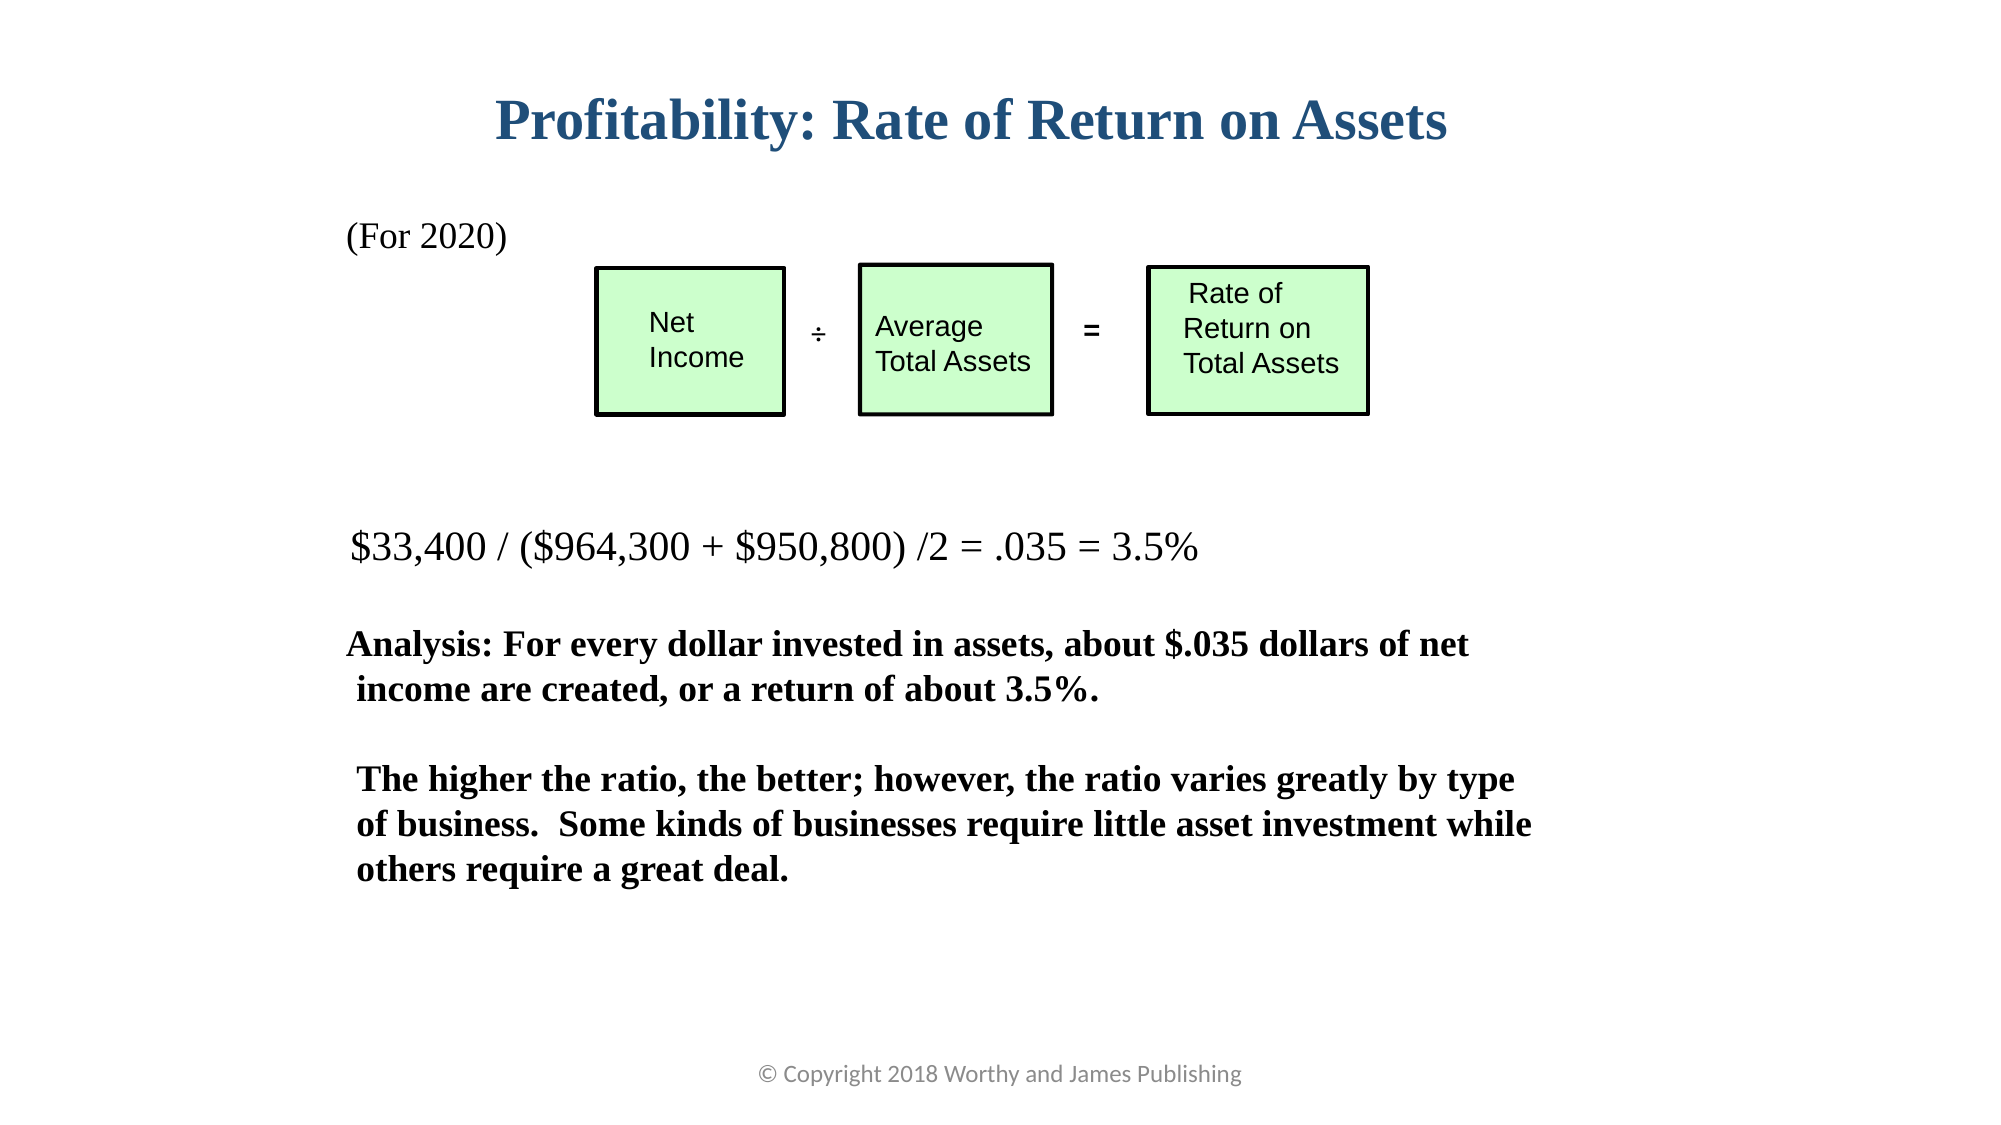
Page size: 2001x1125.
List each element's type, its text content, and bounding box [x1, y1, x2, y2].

footer © Copyright 2018 Worthy and James Publishing [662, 1042, 1338, 1103]
text_box Profitability: Rate of Return on Assets [480, 73, 1464, 159]
text_box (For 2020) [331, 203, 523, 264]
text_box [596, 264, 1369, 415]
text_box $33,400 / ($964,300 + $950,800) /2 = .035 = 3.5% Analysis: For every dollar invested in assets, about $.035 dollars of net income are created, or a return of about 3.5%. The higher the ratio, the better; however, the ratio varies greatly by type of business. Some kinds of businesses require little asset investment while others require a great deal. [199, 511, 1653, 942]
